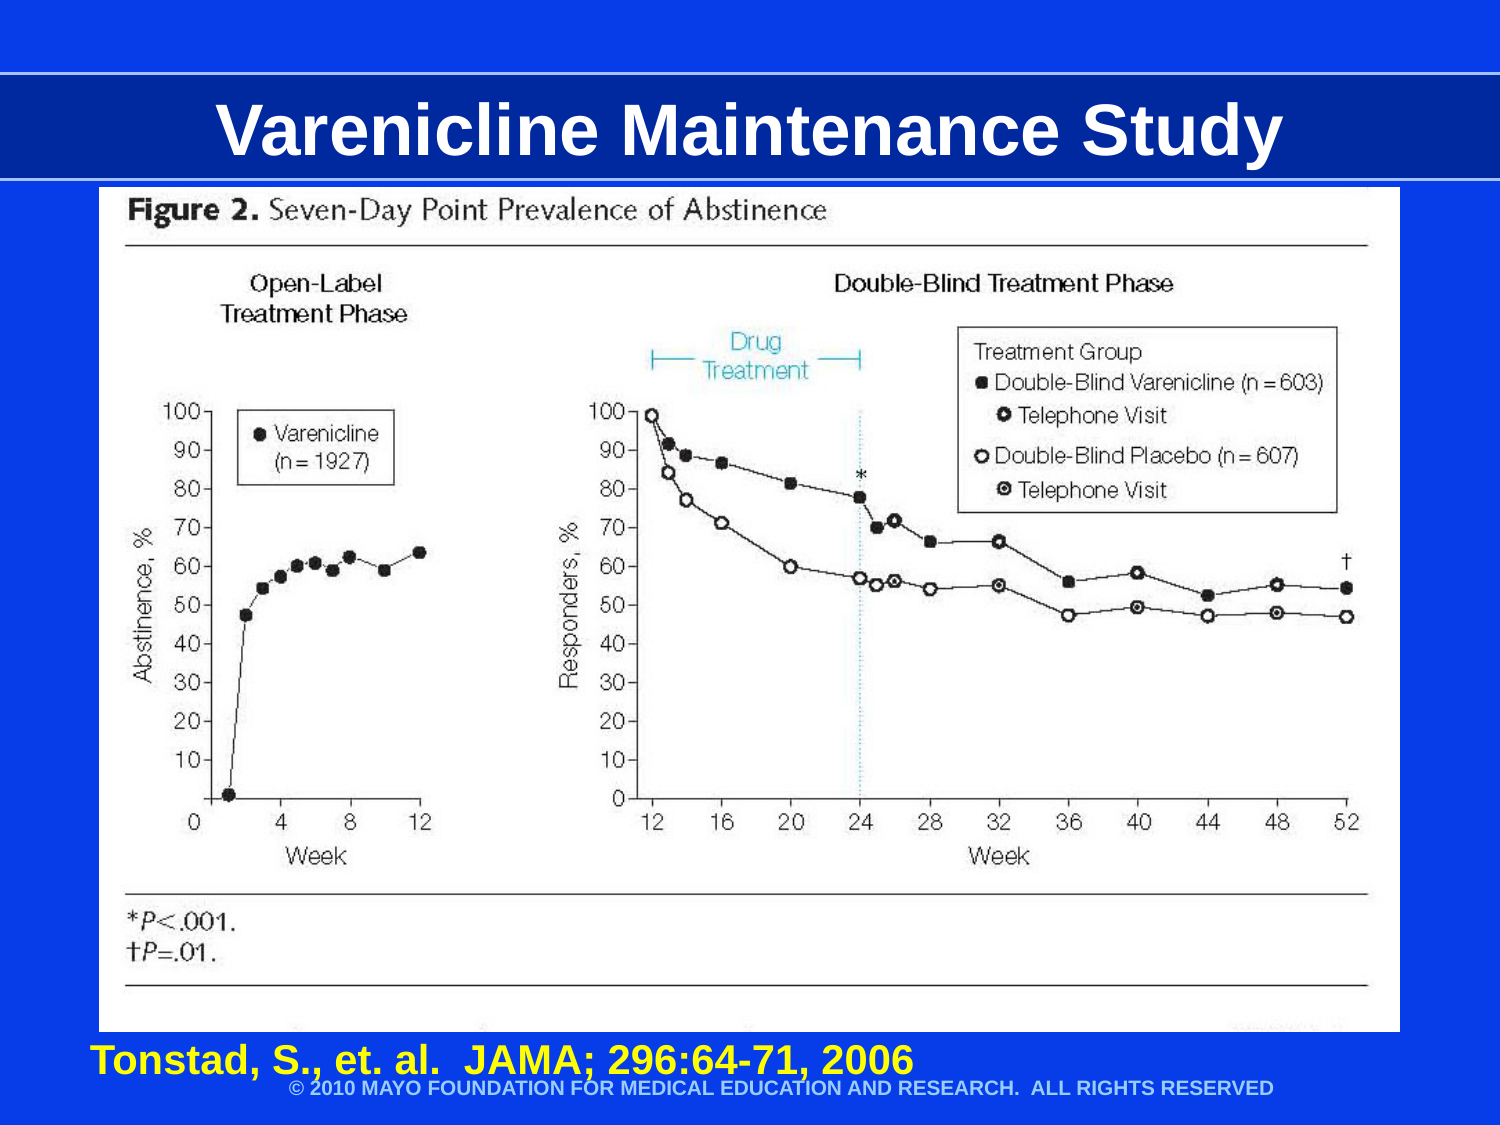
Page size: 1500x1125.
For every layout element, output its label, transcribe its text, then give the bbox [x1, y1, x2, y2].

title Varenicline Maintenance Study [0, 72, 1500, 181]
picture [99, 187, 1401, 1032]
footer © 2010 MAYO FOUNDATION FOR MEDICAL EDUCATION AND RESEARCH. ALL RIGHTS RESERVED [99, 1074, 1463, 1101]
text_box Tonstad, S., et. al. JAMA; 296:64-71, 2006 [75, 1025, 1325, 1090]
